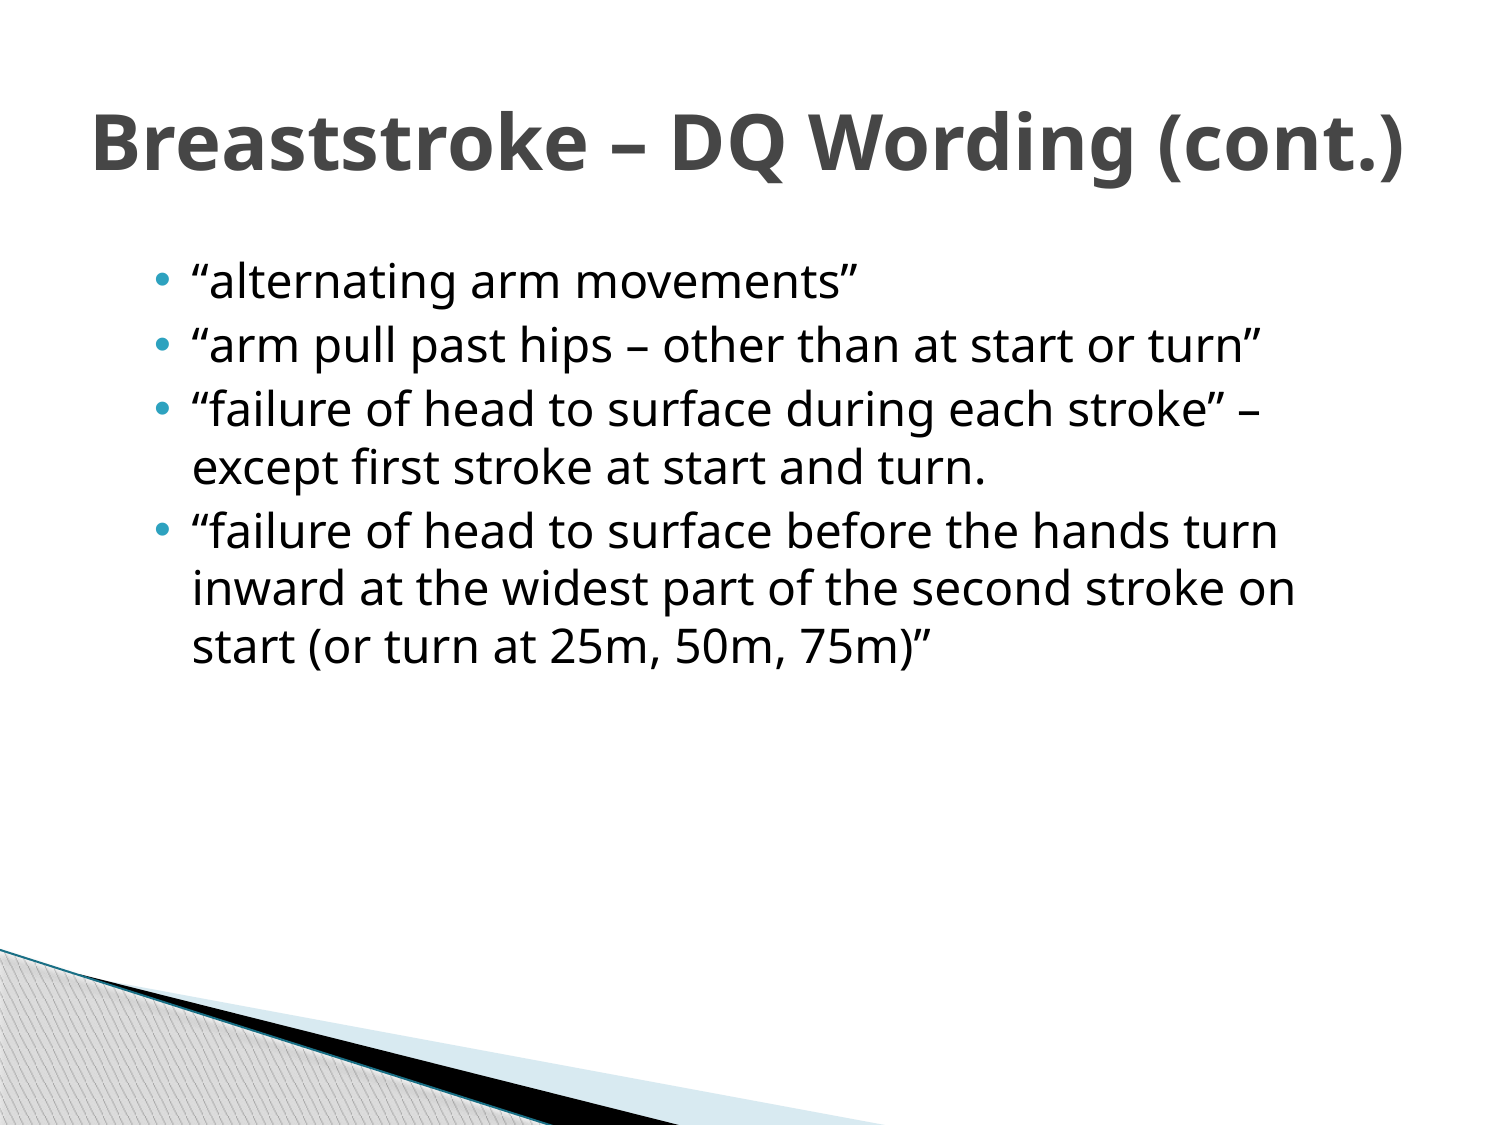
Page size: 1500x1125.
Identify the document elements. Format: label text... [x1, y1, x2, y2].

title Breaststroke – DQ Wording (cont.) [75, 45, 1425, 233]
list “alternating arm movements” “arm pull past hips – other than at start or turn” “failure of head to surface during each stroke” – except first stroke at start and turn. “failure of head to surface before the hands turn inward at the widest part of the second stroke on start (or turn at 25m, 50m, 75m)” [75, 243, 1425, 986]
